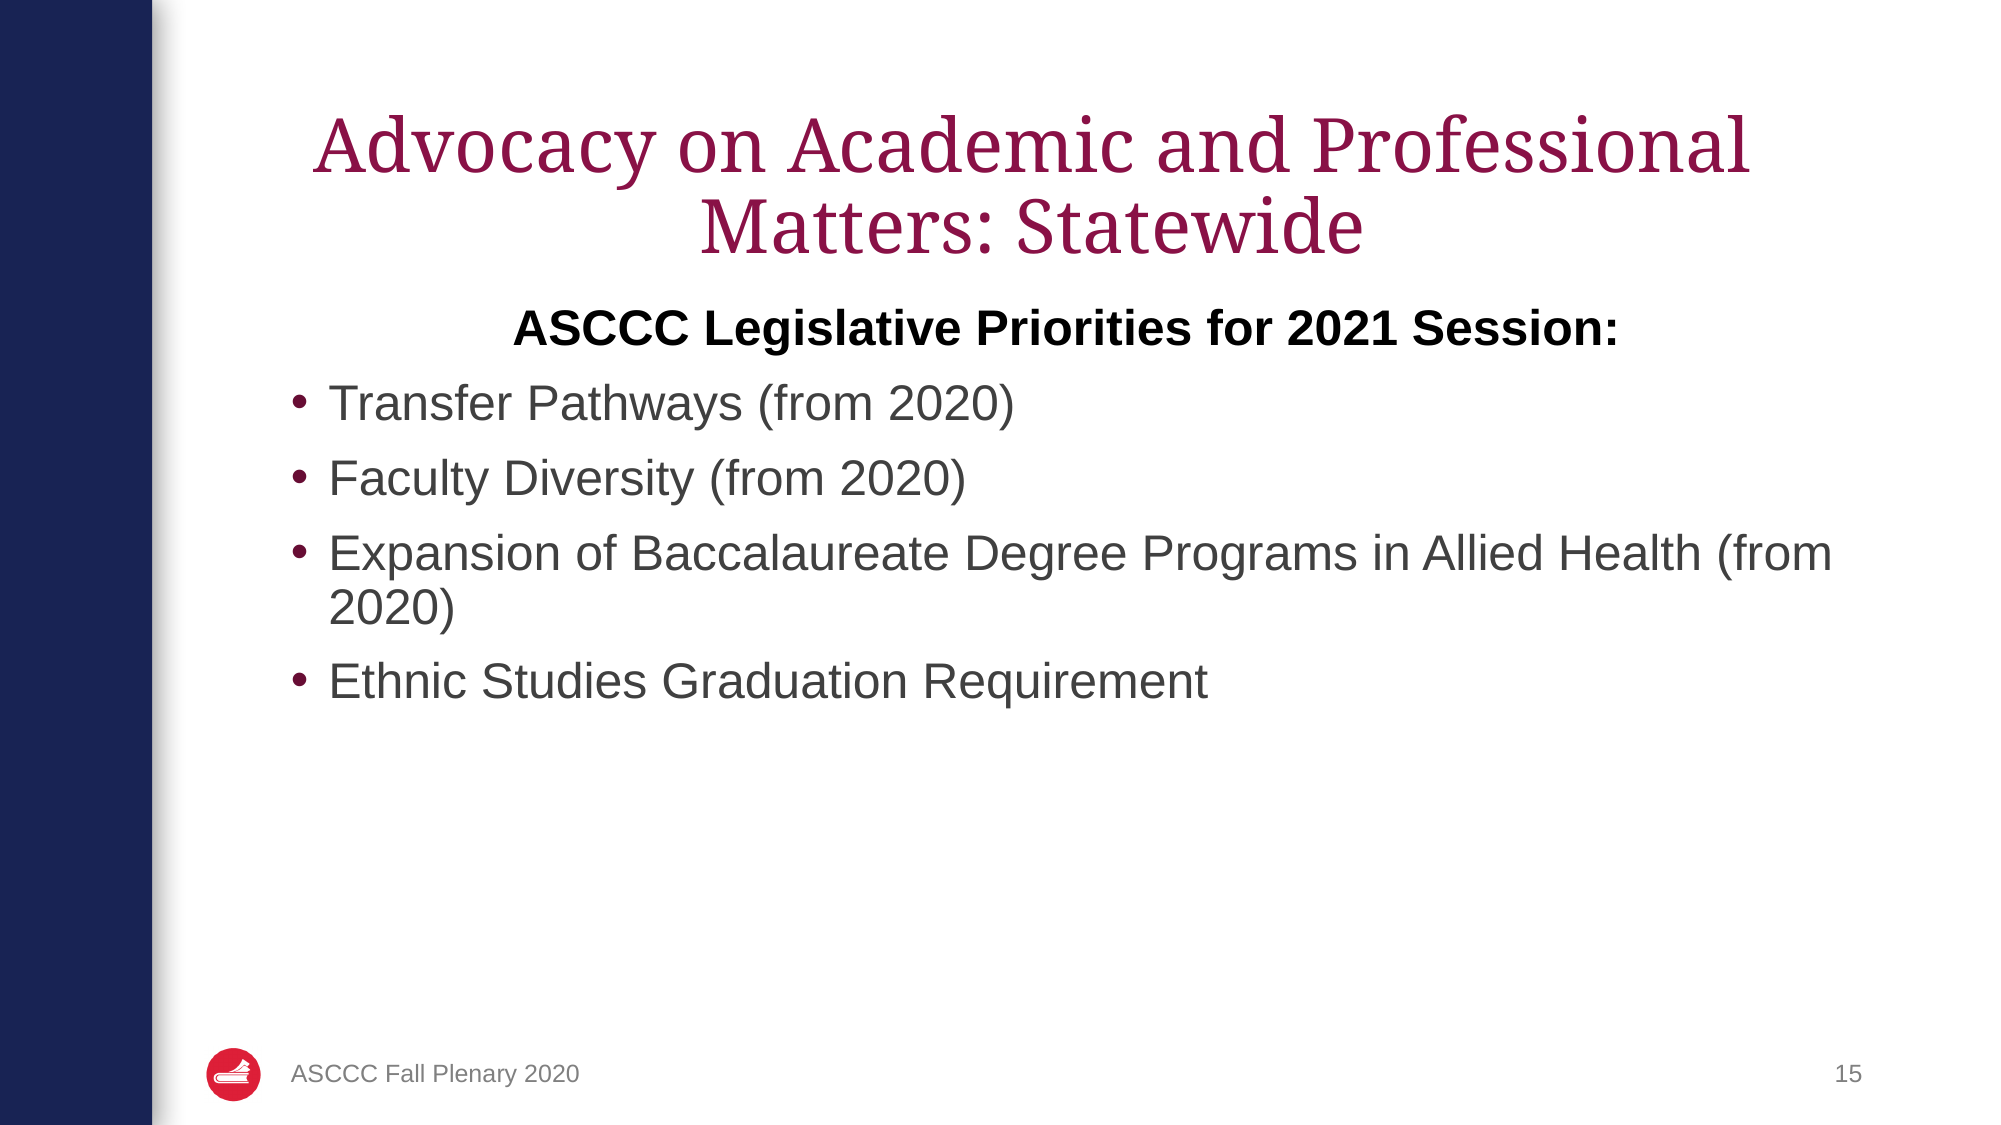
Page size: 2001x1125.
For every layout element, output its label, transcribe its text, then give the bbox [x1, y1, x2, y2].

slide_number 15 [1712, 1042, 1863, 1103]
title Advocacy on Academic and Professional Matters: Statewide [209, 59, 1858, 278]
list ASCCC Legislative Priorities for 2021 Session: Transfer Pathways (from 2020) Faculty Diversity (from 2020) Expansion of Baccalaureate Degree Programs in Allied Health (from 2020) Ethnic Studies Graduation Requirement [275, 294, 1858, 1012]
footer ASCCC Fall Plenary 2020 [275, 1042, 951, 1103]
picture [204, 1046, 262, 1103]
